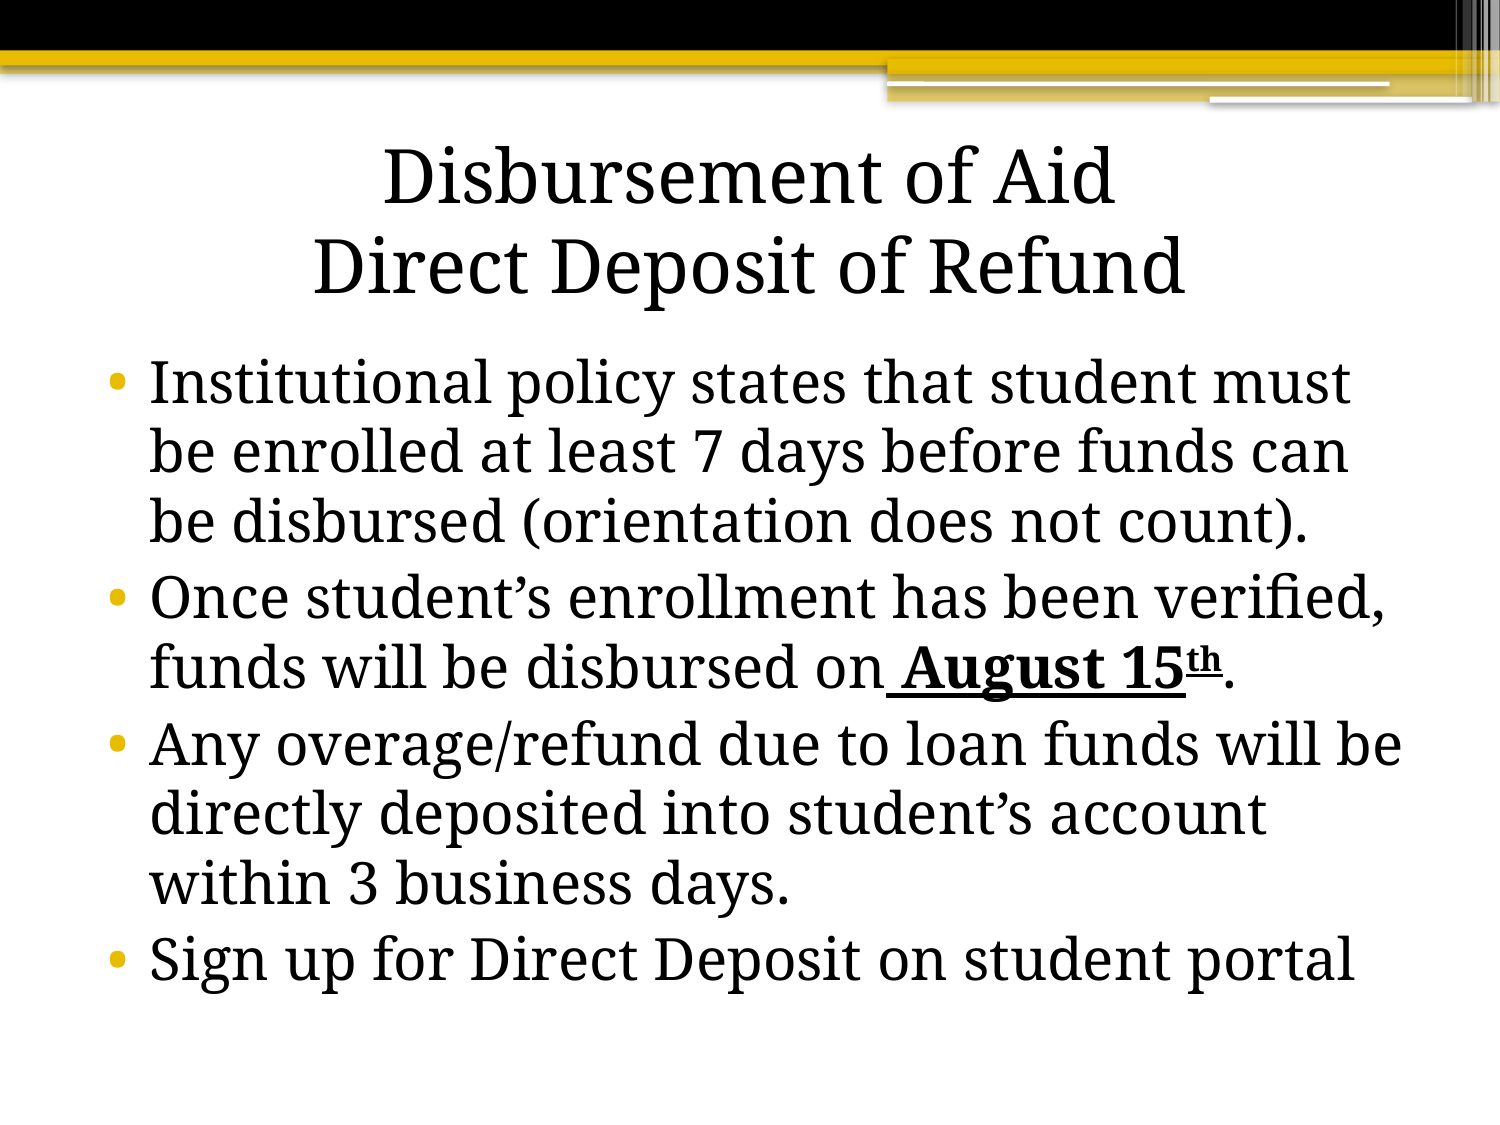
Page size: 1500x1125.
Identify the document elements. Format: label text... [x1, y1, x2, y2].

title Disbursement of Aid Direct Deposit of Refund [75, 112, 1425, 325]
list Institutional policy states that student must be enrolled at least 7 days before funds can be disbursed (orientation does not count). Once student’s enrollment has been verified, funds will be disbursed on August 15th. Any overage/refund due to loan funds will be directly deposited into student’s account within 3 business days. Sign up for Direct Deposit on student portal [75, 337, 1425, 1079]
